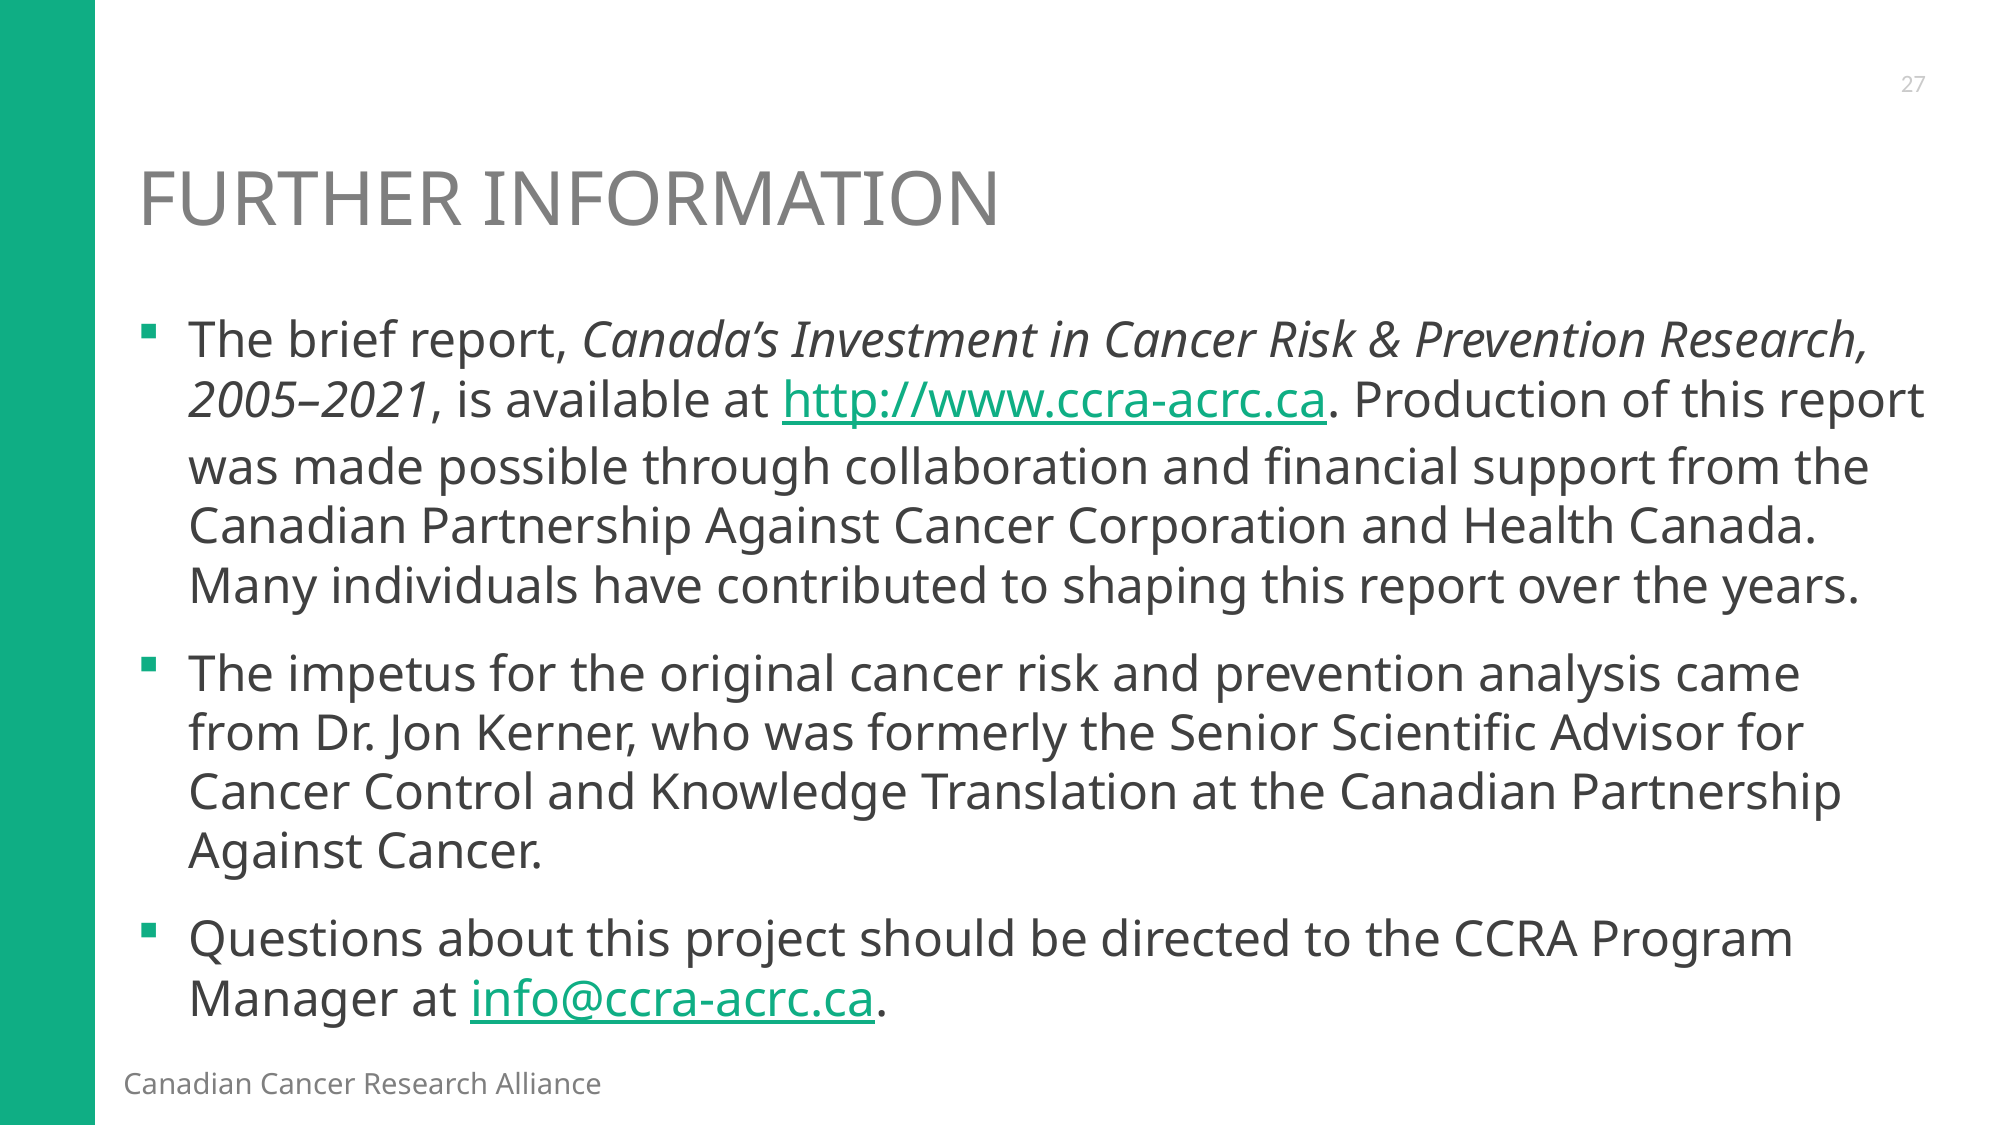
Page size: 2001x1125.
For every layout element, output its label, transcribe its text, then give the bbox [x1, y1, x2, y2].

list The brief report, Canada’s Investment in Cancer Risk & Prevention Research, 2005–2021, is available at http://www.ccra-acrc.ca. Production of this report was made possible through collaboration and financial support from the Canadian Partnership Against Cancer Corporation and Health Canada. Many individuals have contributed to shaping this report over the years. The impetus for the original cancer risk and prevention analysis came from Dr. Jon Kerner, who was formerly the Senior Scientific Advisor for Cancer Control and Knowledge Translation at the Canadian Partnership Against Cancer. Questions about this project should be directed to the CCRA Program Manager at info@ccra-acrc.ca. [122, 300, 1942, 1047]
slide_number 27 [1491, 52, 1942, 113]
title Further Information [122, 112, 1938, 290]
